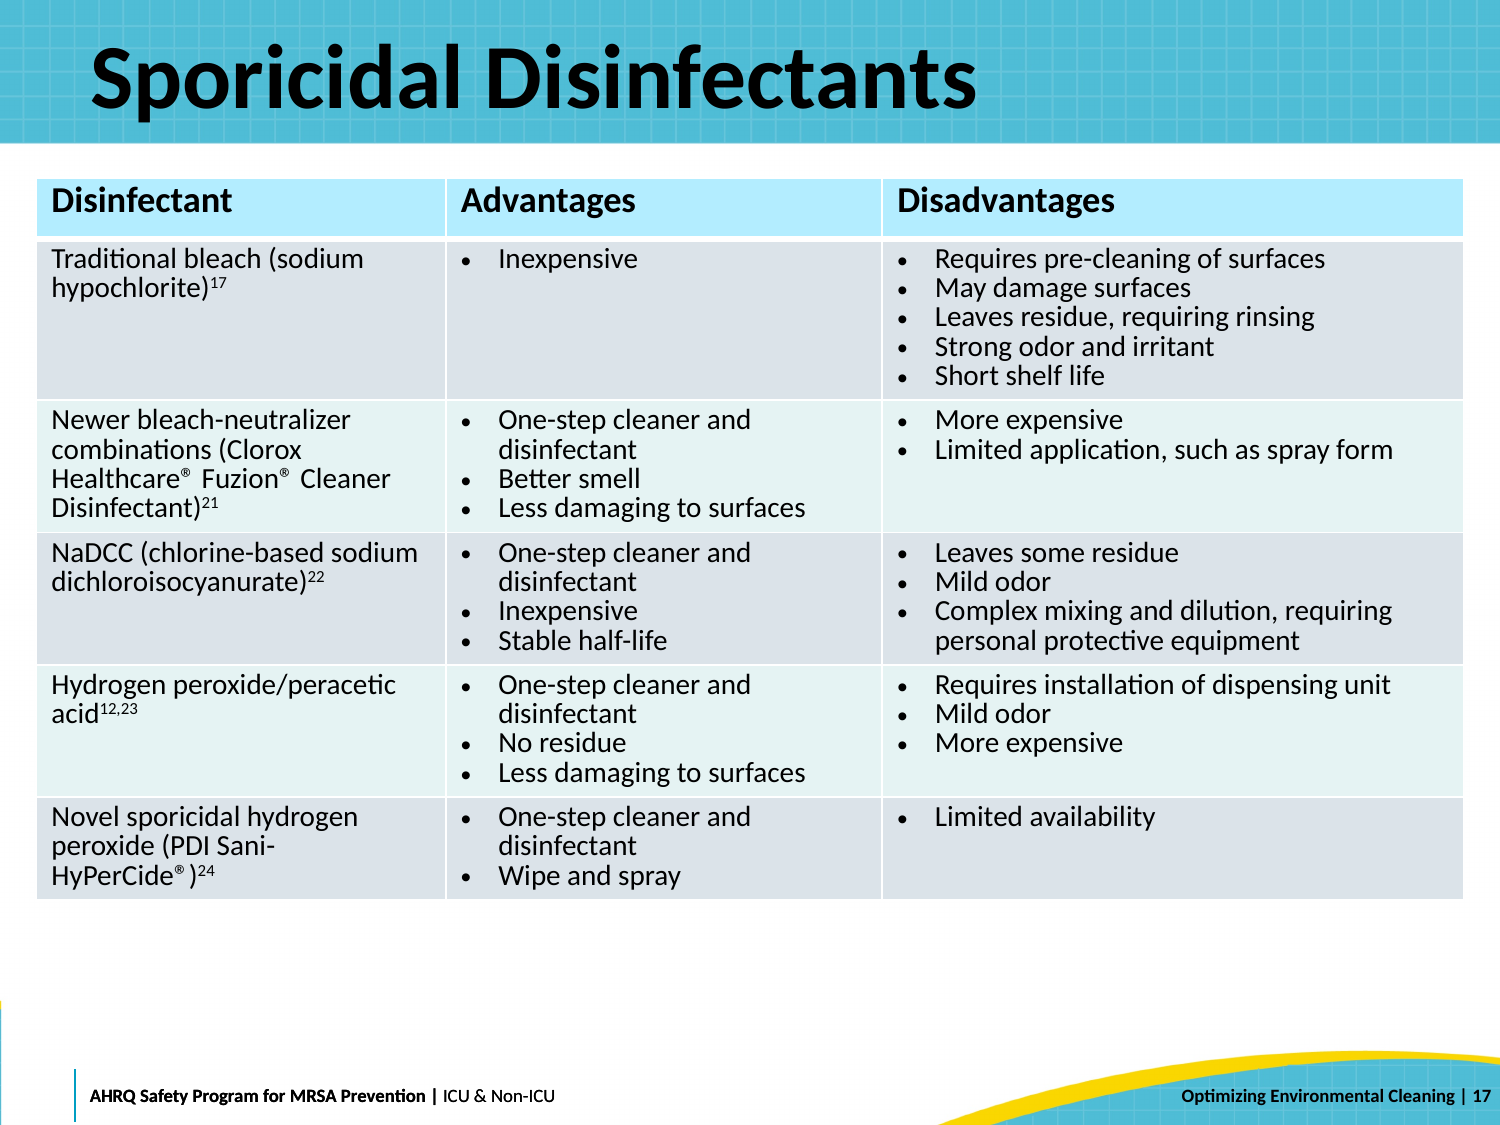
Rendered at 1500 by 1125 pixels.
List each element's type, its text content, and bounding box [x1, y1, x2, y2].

table_cell One-step cleaner and disinfectant Better smell Less damaging to surfaces [447, 401, 881, 532]
picture [1449, 1094, 1455, 1101]
table_cell One-step cleaner and disinfectant Wipe and spray [447, 798, 881, 899]
table_cell One-step cleaner and disinfectant No residue Less damaging to surfaces [447, 666, 881, 796]
table_header Advantages [447, 179, 881, 236]
table_cell Traditional bleach (sodium hypochlorite)17 [37, 242, 445, 399]
table_cell Hydrogen peroxide/peracetic acid12,23 [37, 666, 445, 796]
table_cell One-step cleaner and disinfectant Inexpensive Stable half-life [447, 533, 881, 664]
table_cell Novel sporicidal hydrogen peroxide (PDI Sani-HyPerCide®)24 [37, 798, 445, 899]
table_cell Requires pre-cleaning of surfaces May damage surfaces Leaves residue, requiring rinsing Strong odor and irritant Short shelf life [883, 242, 1463, 399]
table_cell Leaves some residue Mild odor Complex mixing and dilution, requiring personal protective equipment [883, 533, 1463, 664]
table_cell Limited availability [883, 798, 1463, 899]
table_cell Newer bleach-neutralizer combinations (Clorox Healthcare® Fuzion® Cleaner Disinfectant)21 [37, 401, 445, 532]
picture [0, 0, 1500, 1125]
table_cell More expensive Limited application, such as spray form [883, 401, 1463, 532]
table_cell Requires installation of dispensing unit Mild odor More expensive [883, 666, 1463, 796]
slide_number | 17 [1455, 1065, 1500, 1125]
table_cell Inexpensive [447, 242, 881, 399]
title Sporicidal Disinfectants [75, 0, 1425, 150]
table_header Disinfectant [37, 179, 445, 236]
table_cell NaDCC (chlorine-based sodium dichloroisocyanurate)22 [37, 533, 445, 664]
table_header Disadvantages [883, 179, 1463, 236]
